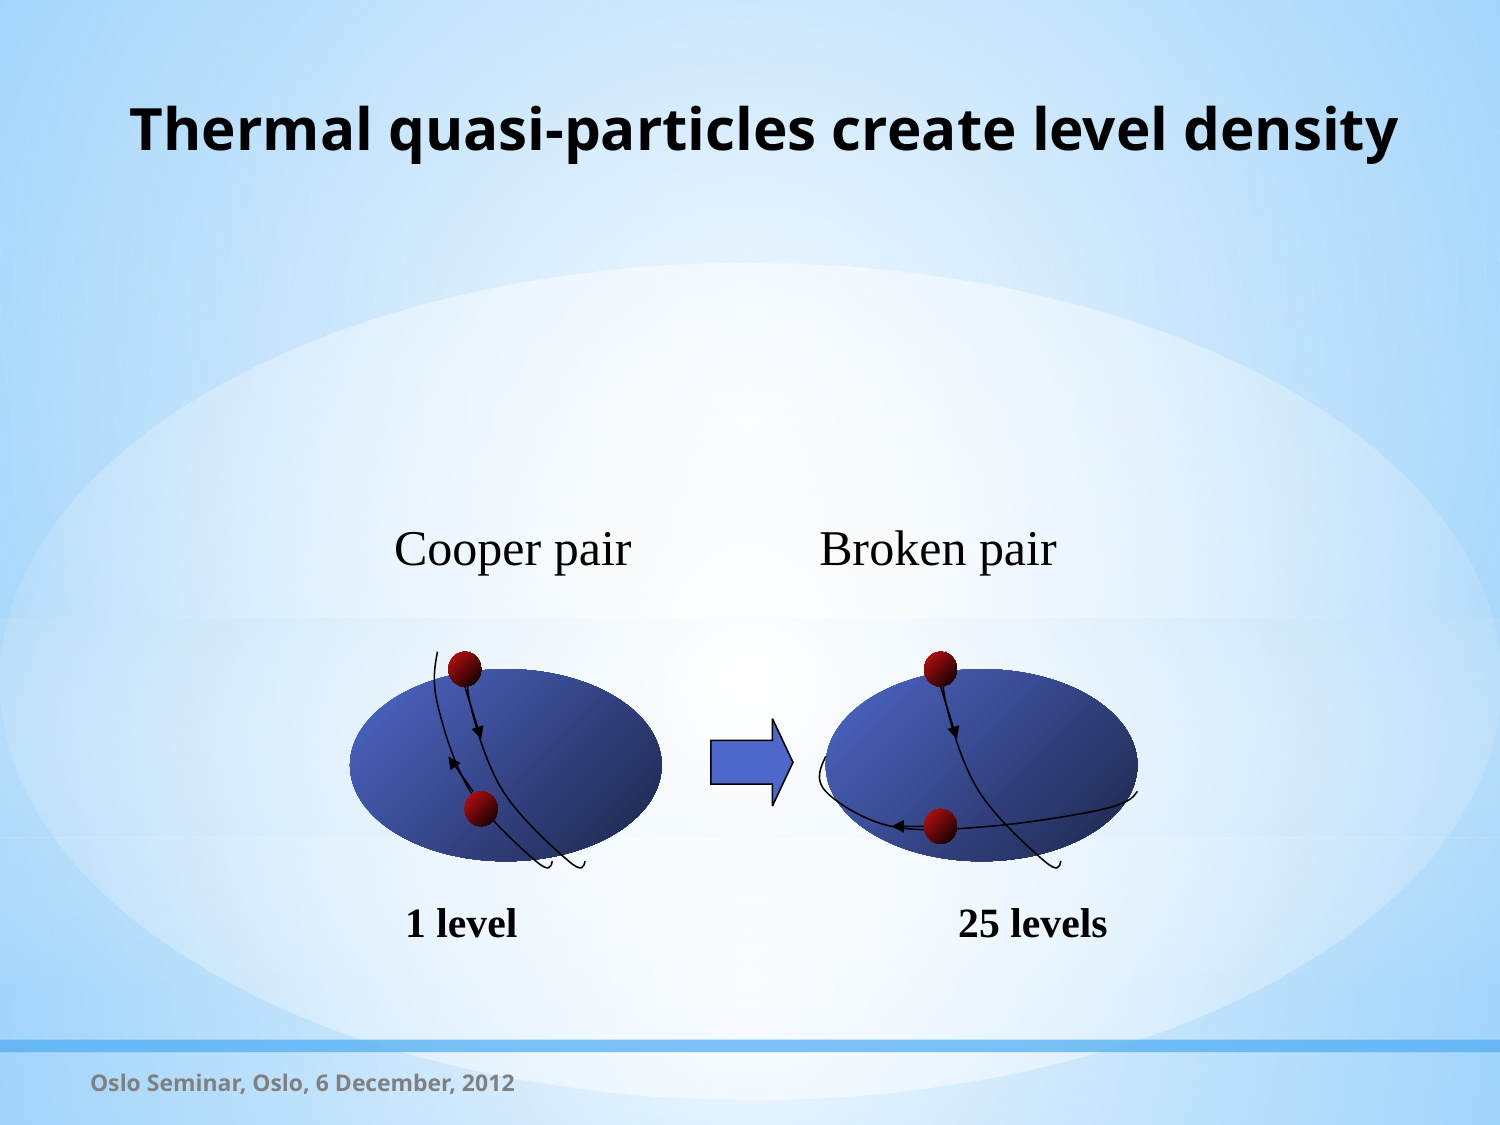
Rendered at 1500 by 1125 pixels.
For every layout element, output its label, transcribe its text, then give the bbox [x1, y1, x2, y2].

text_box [349, 508, 1138, 955]
text_box [0, 1039, 1500, 1053]
footer Oslo Seminar, Oslo, 6 December, 2012 [75, 1052, 625, 1112]
title Thermal quasi-particles create level density [89, 84, 1432, 244]
